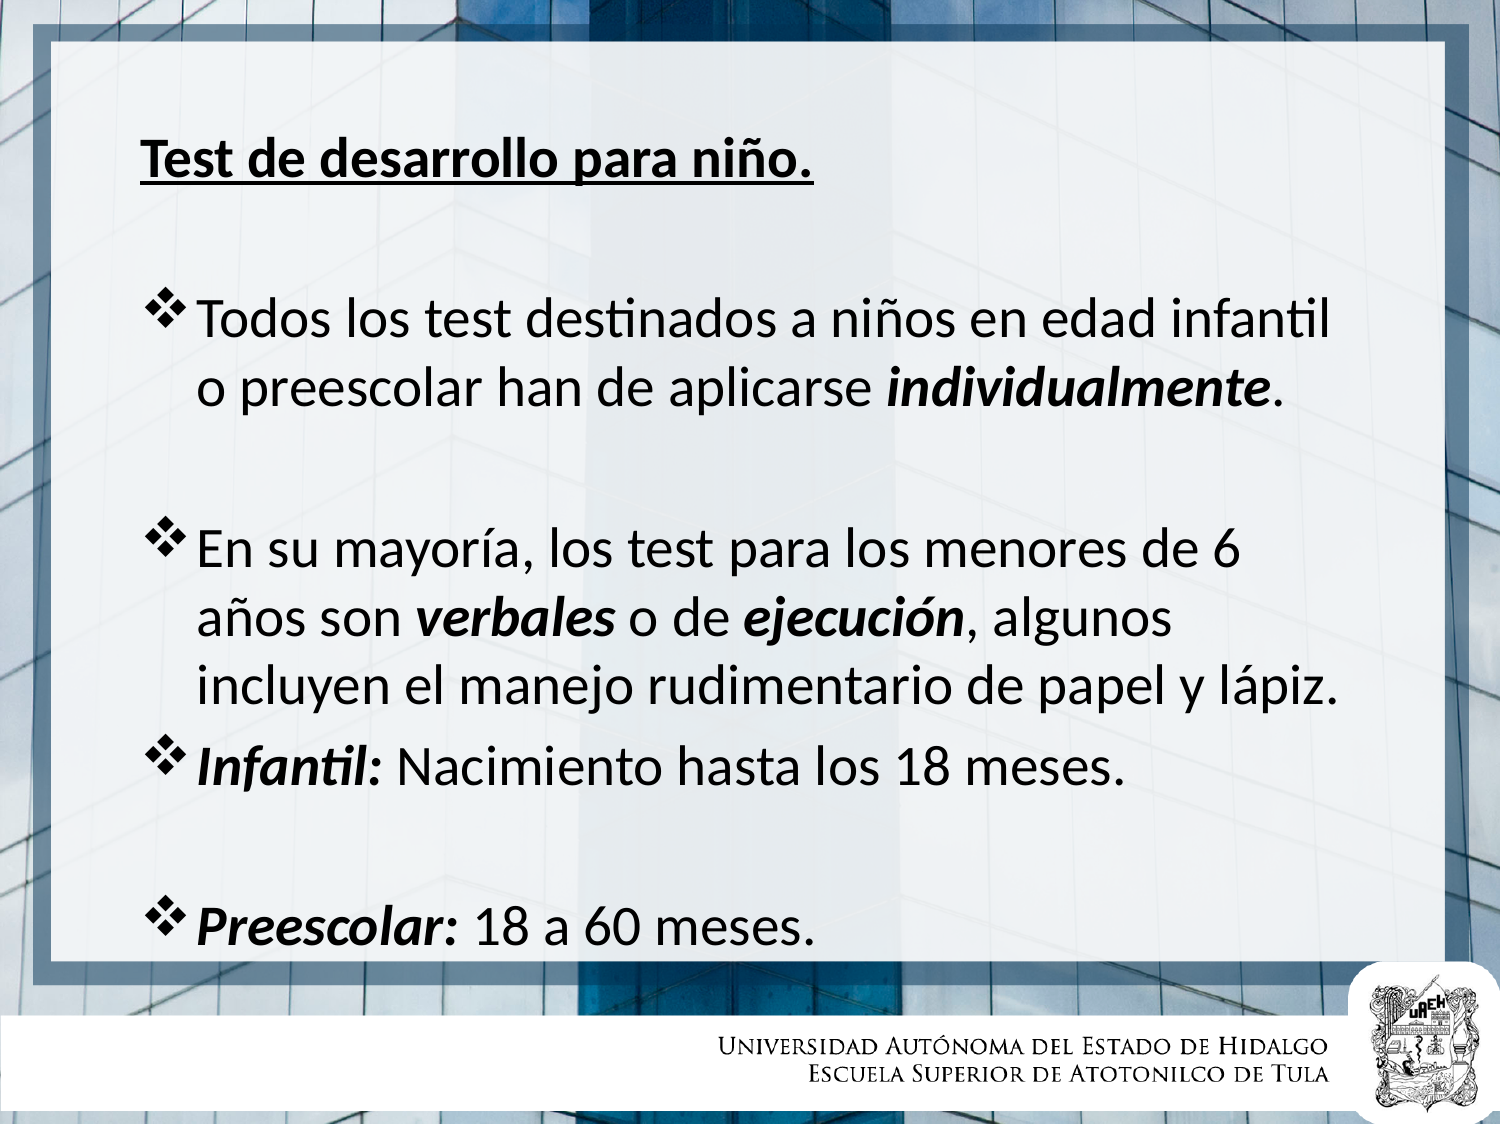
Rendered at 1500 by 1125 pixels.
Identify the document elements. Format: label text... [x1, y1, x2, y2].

picture [0, 0, 1500, 1125]
picture [731, 1117, 738, 1125]
list Test de desarrollo para niño. Todos los test destinados a niños en edad infantil o preescolar han de aplicarse individualmente. En su mayoría, los test para los menores de 6 años son verbales o de ejecución, algunos incluyen el manejo rudimentario de papel y lápiz. Infantil: Nacimiento hasta los 18 meses. Preescolar: 18 a 60 meses. [125, 112, 1363, 988]
